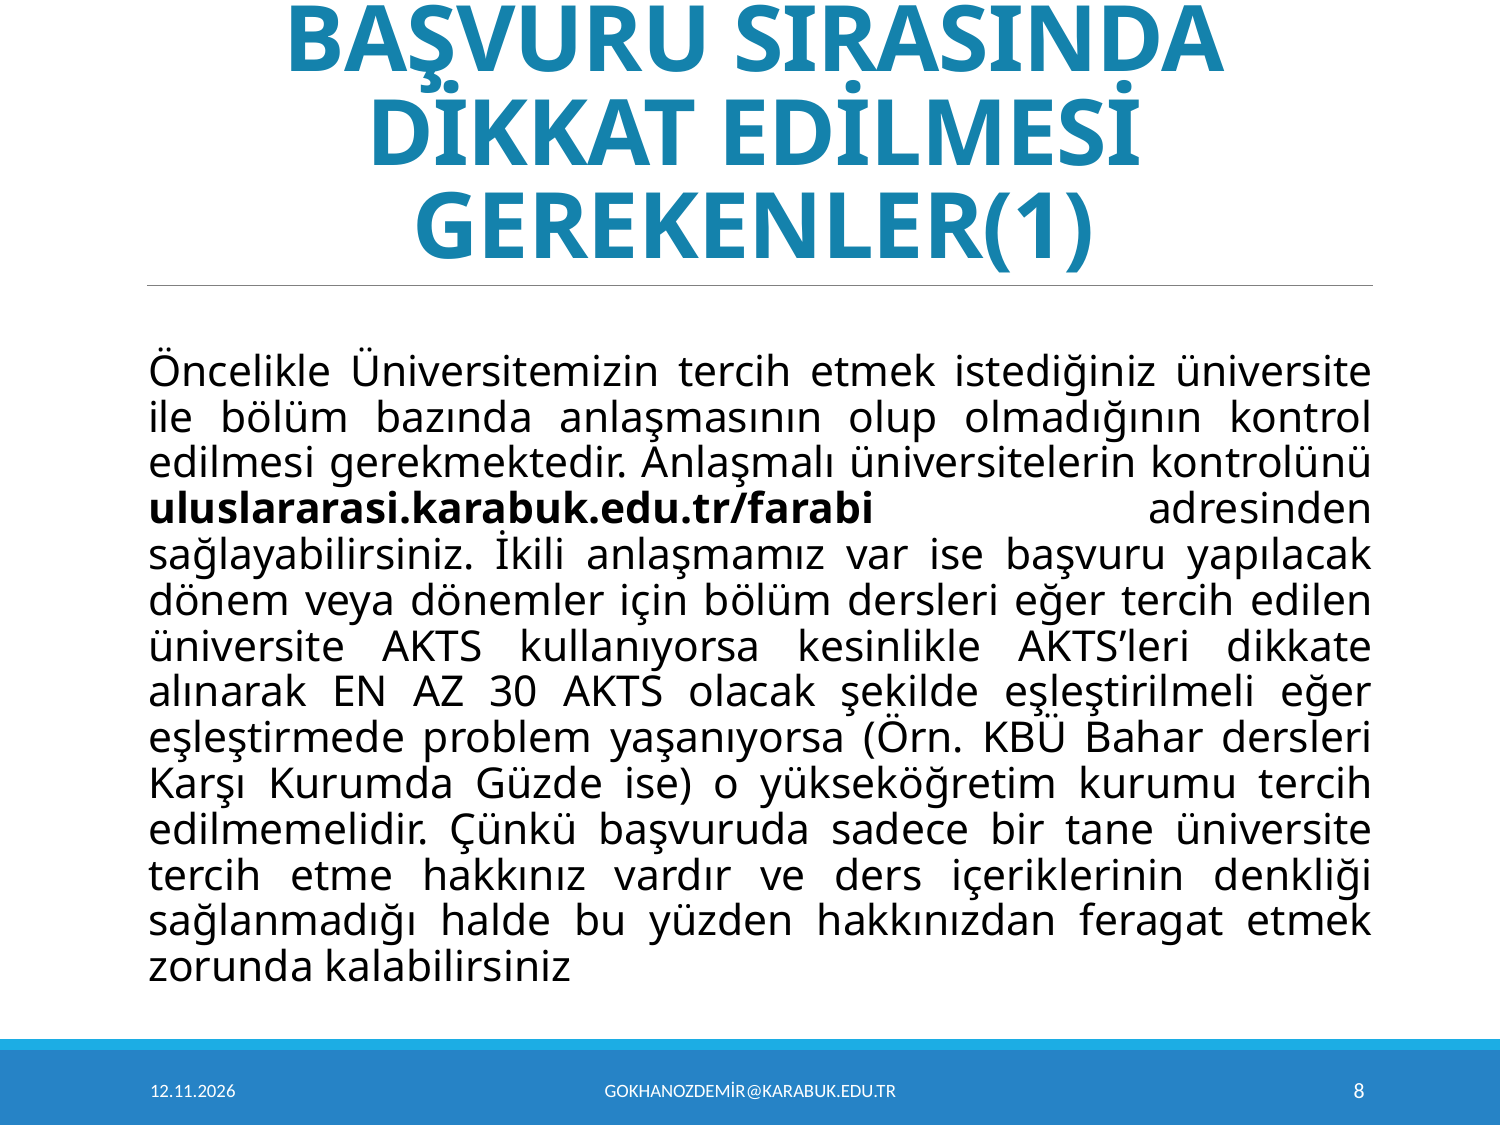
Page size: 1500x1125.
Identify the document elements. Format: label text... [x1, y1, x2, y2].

footer gokhanozdemir@karabuk.edu.tr [453, 1059, 1047, 1120]
slide_number 8 [1218, 1059, 1380, 1120]
list Öncelikle Üniversitemizin tercih etmek istediğiniz üniversite ile bölüm bazında anlaşmasının olup olmadığının kontrol edilmesi gerekmektedir. Anlaşmalı üniversitelerin kontrolünü uluslararasi.karabuk.edu.tr/farabi adresinden sağlayabilirsiniz. İkili anlaşmamız var ise başvuru yapılacak dönem veya dönemler için bölüm dersleri eğer tercih edilen üniversite AKTS kullanıyorsa kesinlikle AKTS’leri dikkate alınarak EN AZ 30 AKTS olacak şekilde eşleştirilmeli eğer eşleştirmede problem yaşanıyorsa (Örn. KBÜ Bahar dersleri Karşı Kurumda Güzde ise) o yükseköğretim kurumu tercih edilmemelidir. Çünkü başvuruda sadece bir tane üniversite tercih etme hakkınız vardır ve ders içeriklerinin denkliği sağlanmadığı halde bu yüzden hakkınızdan feragat etmek zorunda kalabilirsiniz [135, 342, 1373, 1003]
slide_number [135, 1059, 440, 1120]
title BAŞVURU SIRASINDA DİKKAT EDİLMESİ GEREKENLER(1) [135, 47, 1373, 285]
